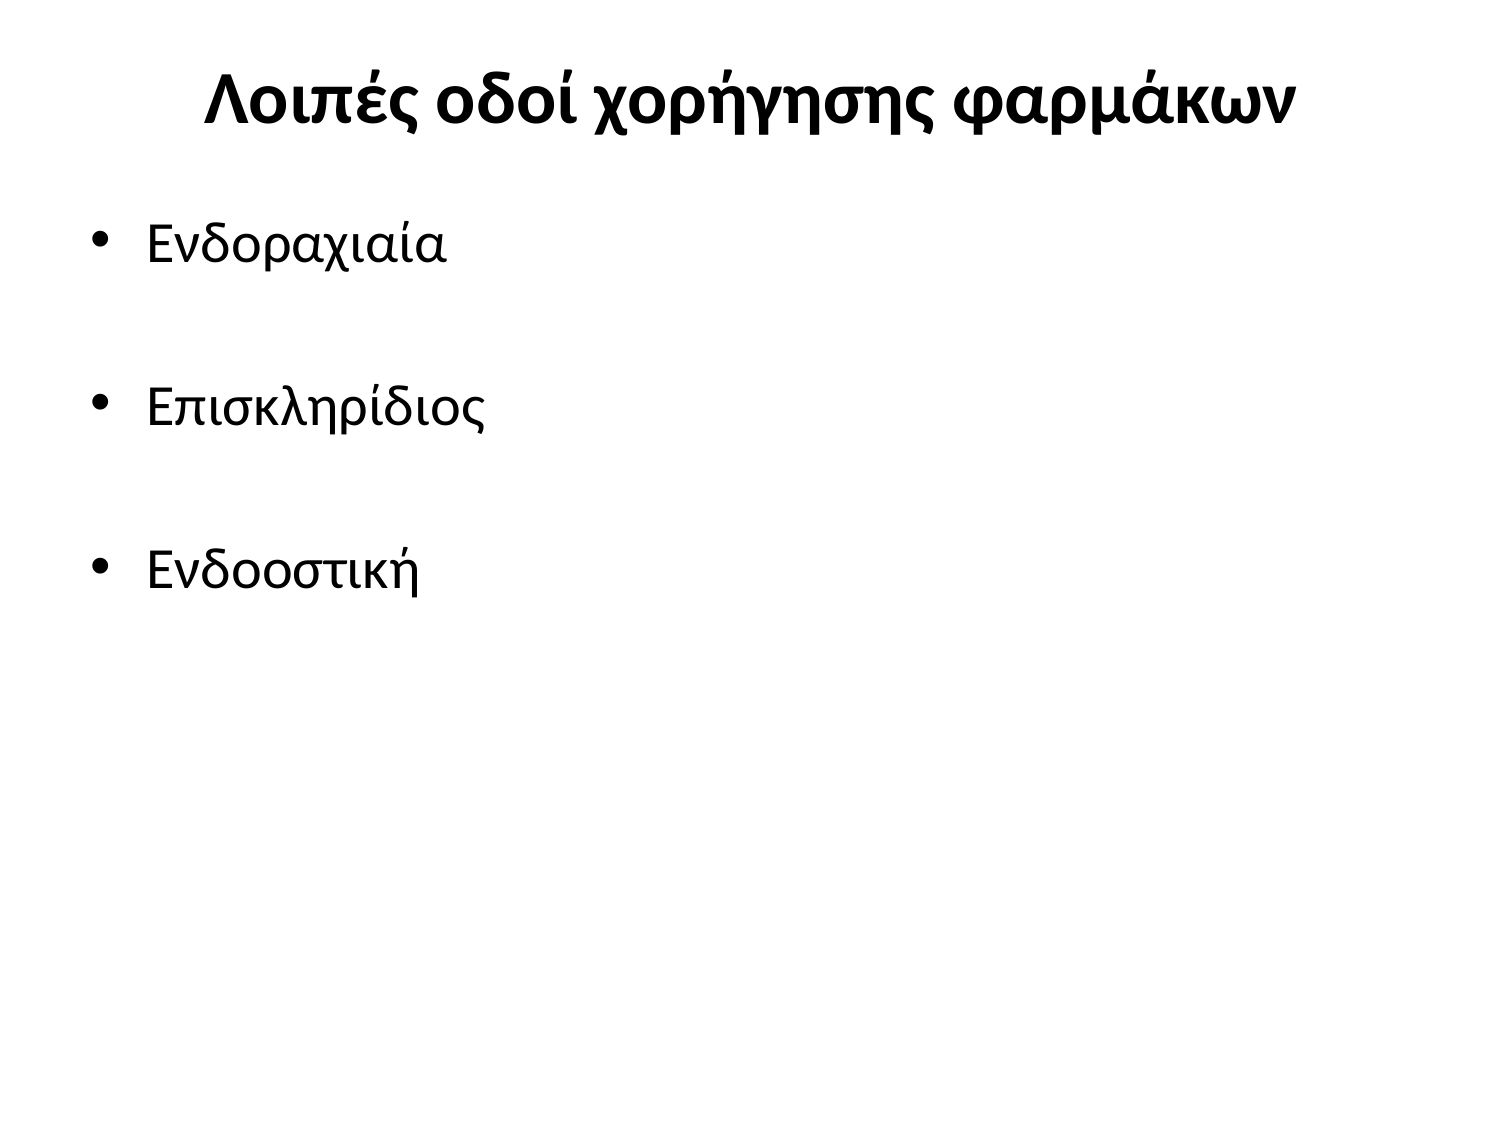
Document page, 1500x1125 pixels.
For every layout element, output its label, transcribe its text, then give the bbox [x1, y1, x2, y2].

list Ενδοραχιαία Επισκληρίδιος Ενδοοστική [75, 196, 1425, 1024]
title Λοιπές οδοί χορήγησης φαρμάκων [76, 19, 1427, 169]
